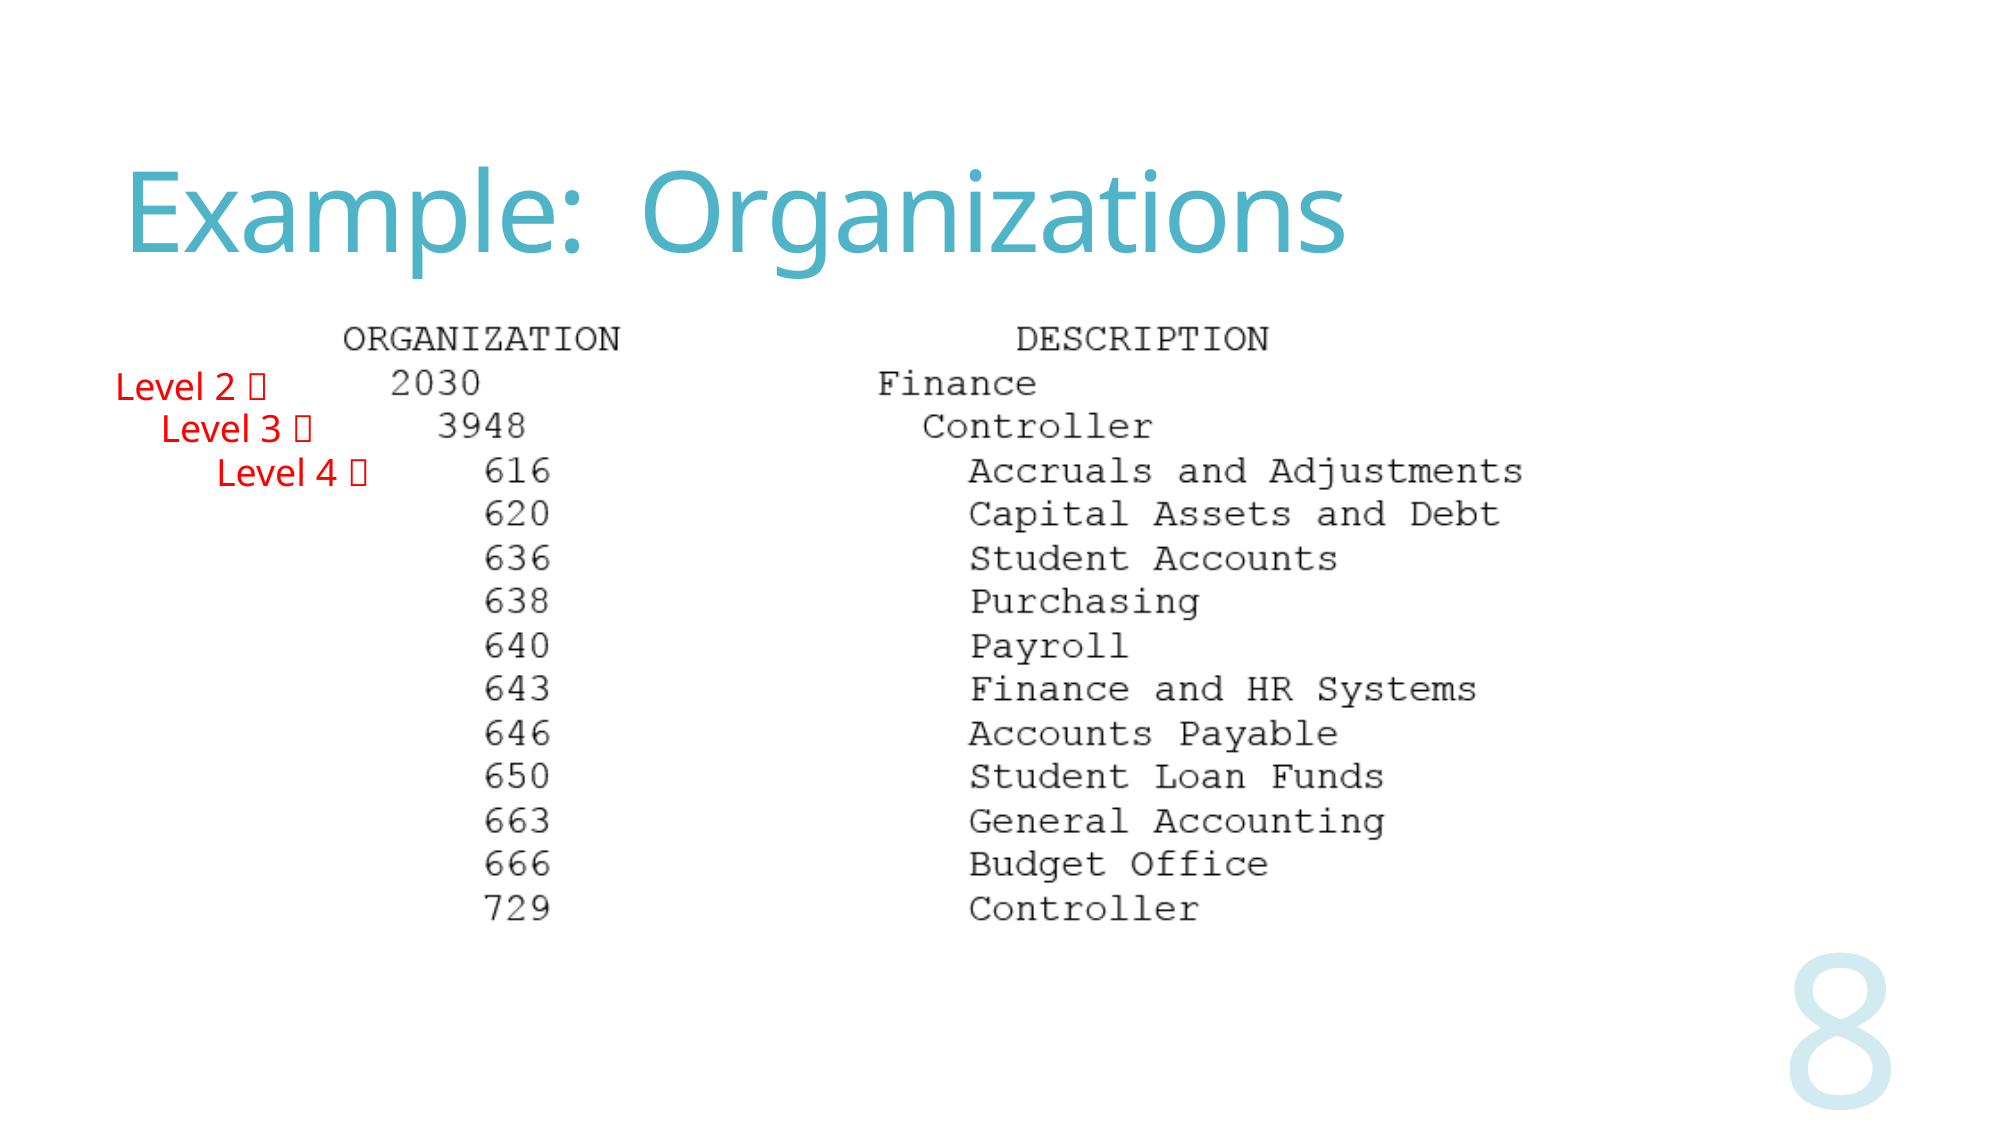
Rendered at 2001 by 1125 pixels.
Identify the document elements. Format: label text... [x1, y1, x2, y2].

text_box Level 3  [145, 397, 333, 457]
text_box Level 4  [201, 441, 333, 502]
text_box Level 2  [99, 355, 300, 416]
slide_number 8 [1437, 963, 1918, 1125]
picture [333, 271, 1725, 933]
title Example: Organizations [107, 81, 1875, 354]
